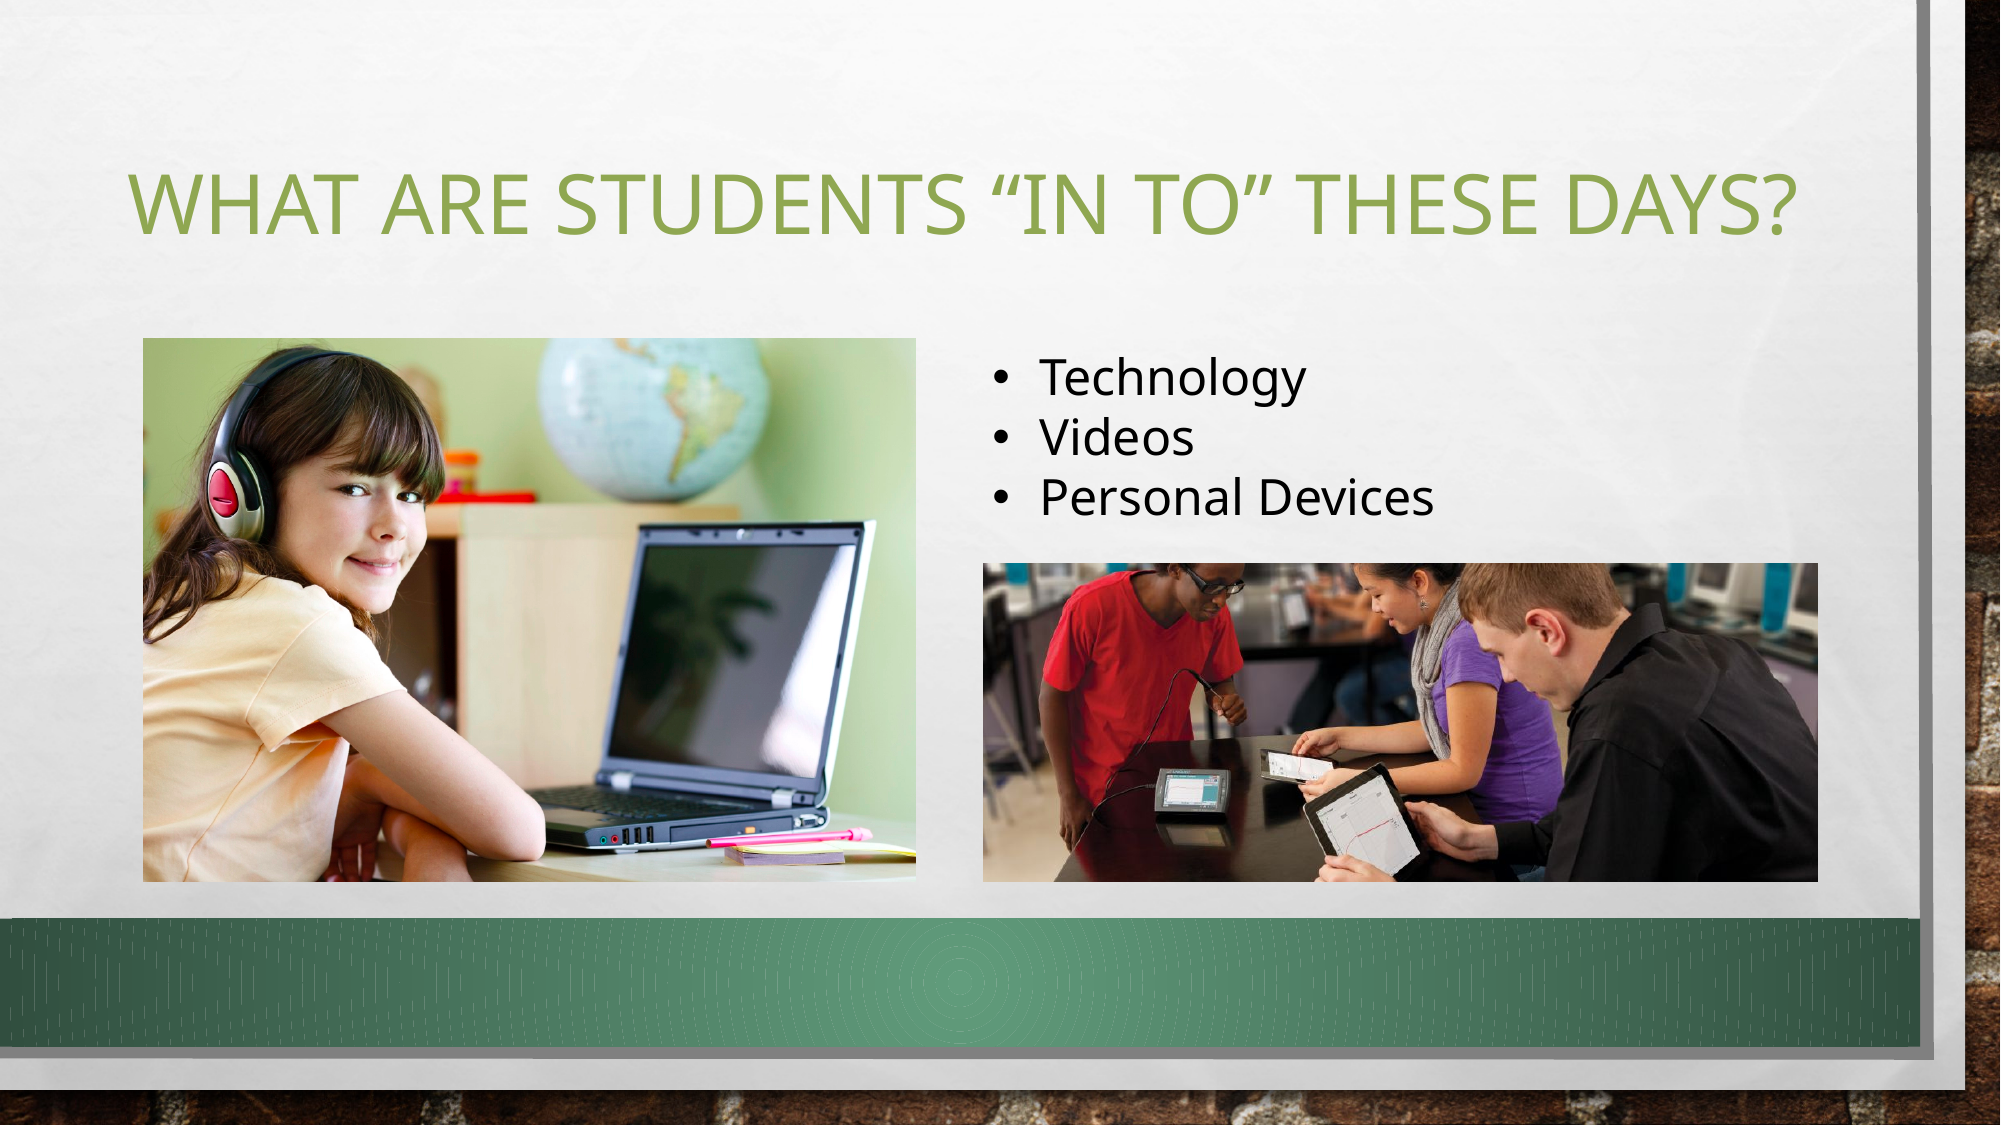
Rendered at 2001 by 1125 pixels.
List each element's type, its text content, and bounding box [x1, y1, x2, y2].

title What are students “in to” these days? [112, 112, 1818, 303]
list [983, 562, 1819, 882]
picture [0, 0, 2000, 1125]
text_box Technology Videos Personal Devices [977, 338, 1818, 534]
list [143, 338, 917, 883]
